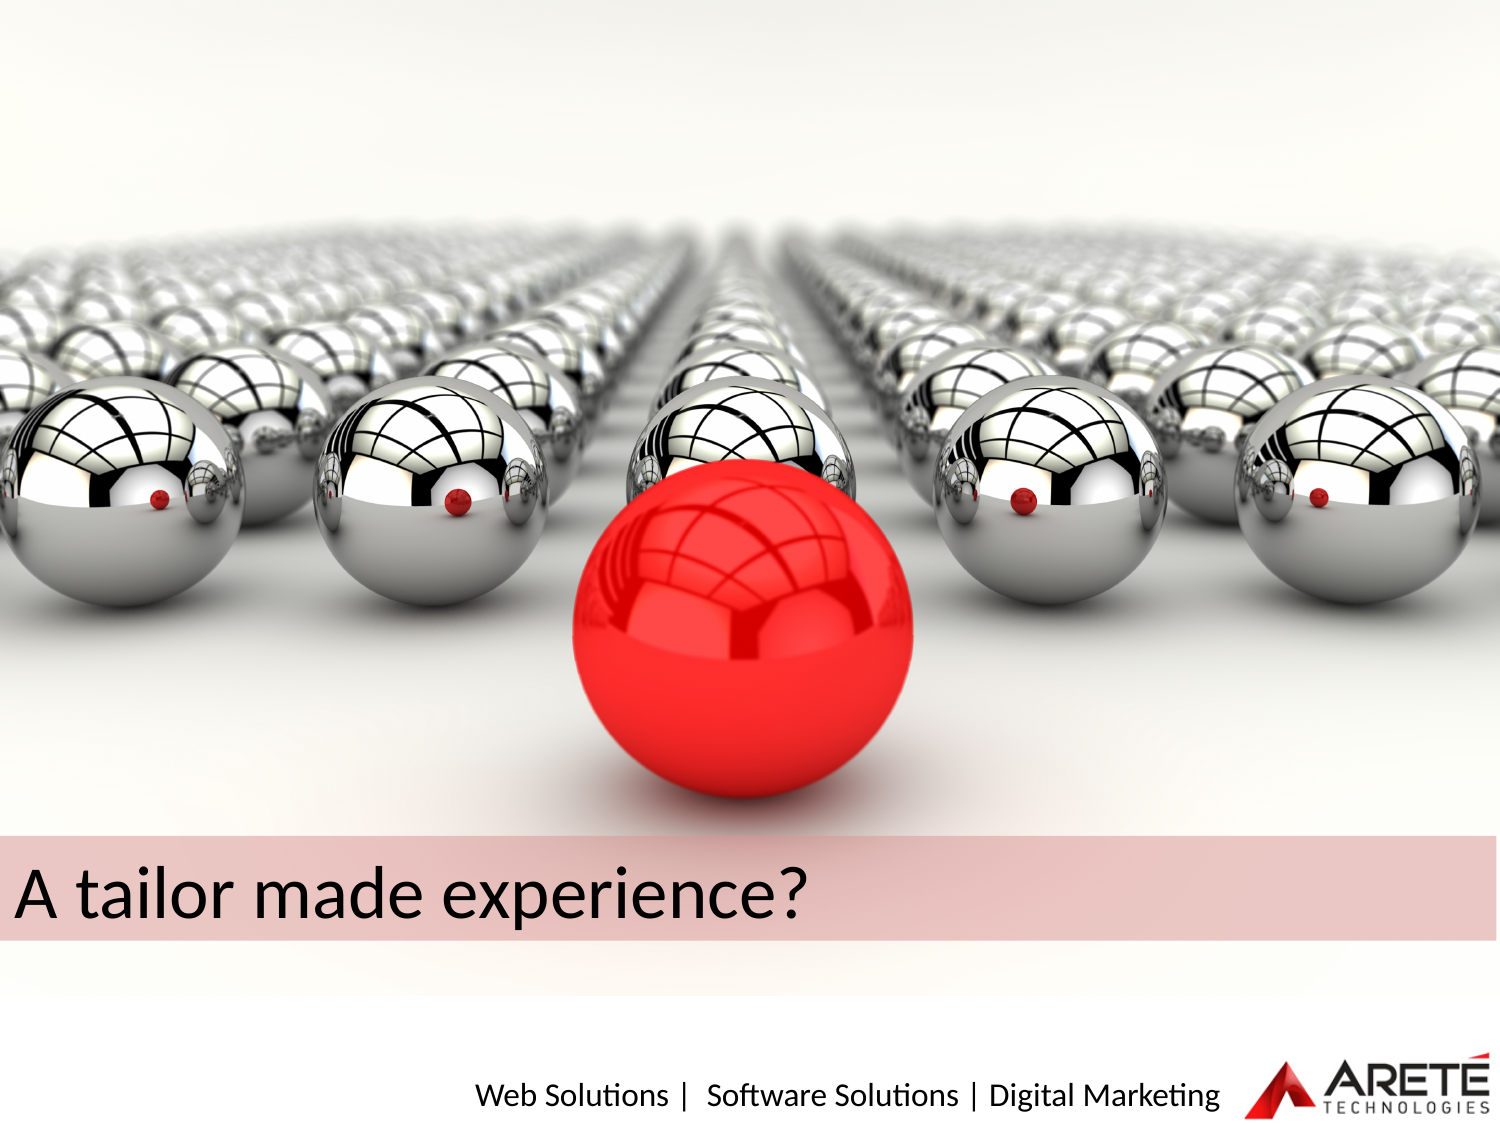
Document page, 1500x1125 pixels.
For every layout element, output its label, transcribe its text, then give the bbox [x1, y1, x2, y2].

picture [0, 0, 1500, 997]
picture [1244, 1052, 1497, 1125]
text_box Web Solutions | Software Solutions | Digital Marketing [460, 1066, 1237, 1121]
